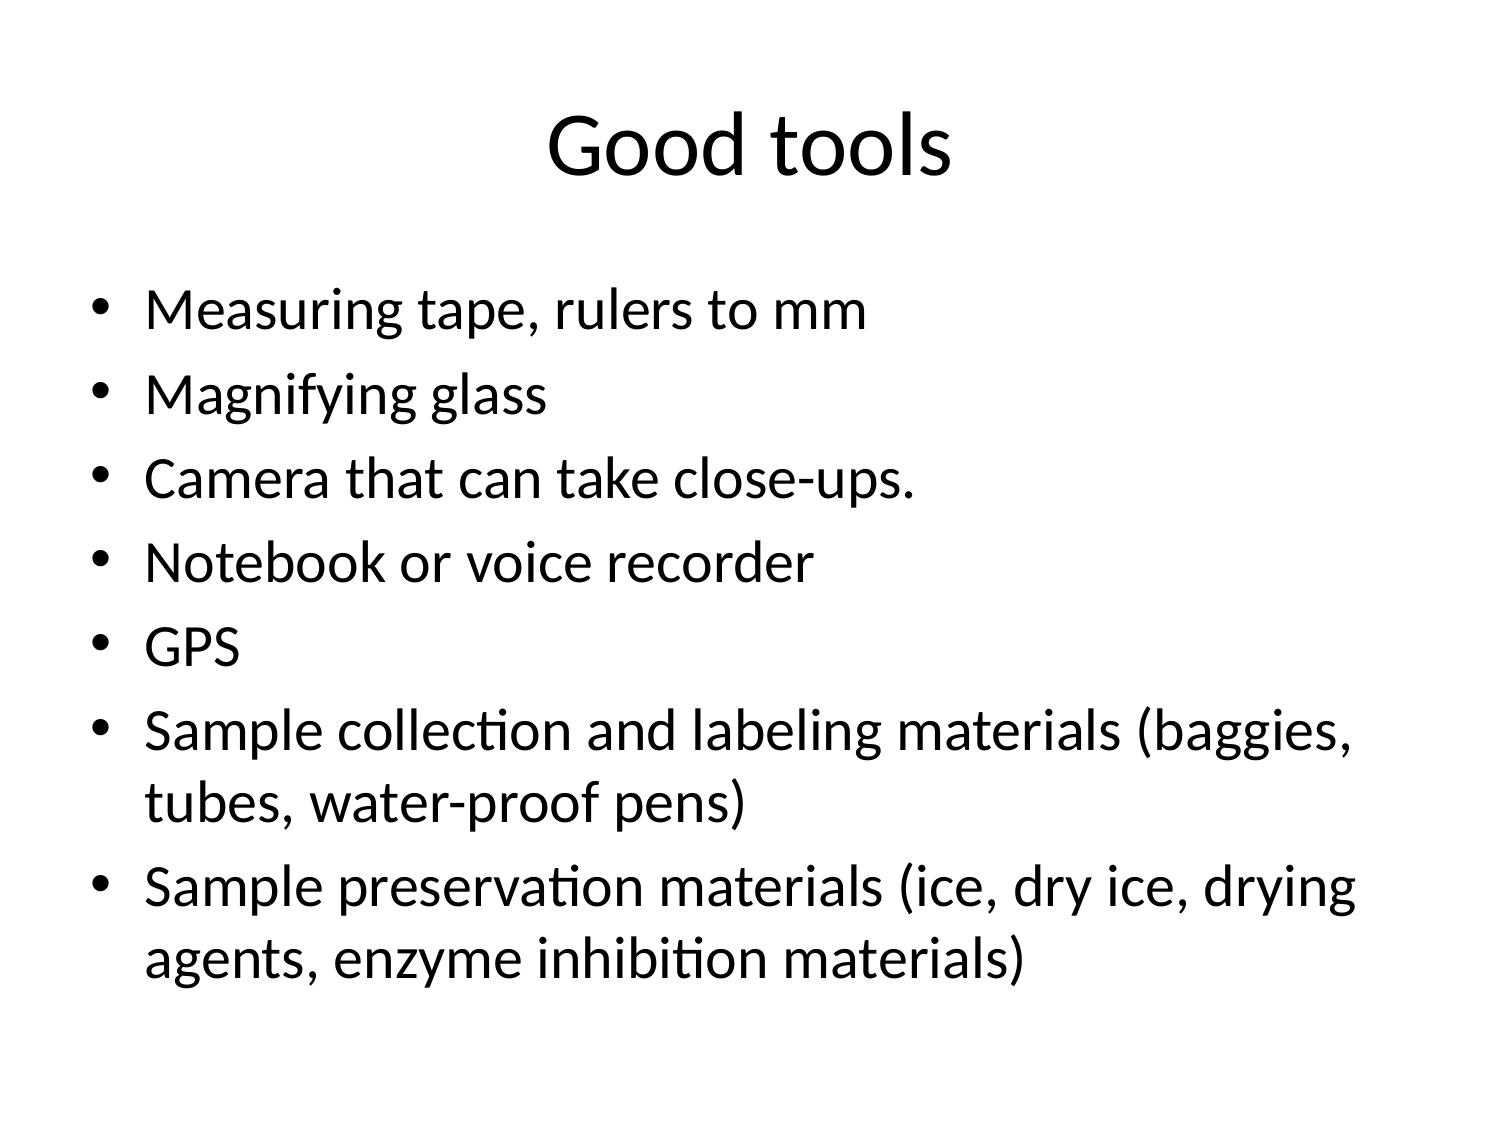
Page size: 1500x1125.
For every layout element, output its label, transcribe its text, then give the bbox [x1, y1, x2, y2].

list Measuring tape, rulers to mm Magnifying glass Camera that can take close-ups. Notebook or voice recorder GPS Sample collection and labeling materials (baggies, tubes, water-proof pens) Sample preservation materials (ice, dry ice, drying agents, enzyme inhibition materials) [75, 262, 1425, 1005]
title Good tools [75, 45, 1425, 233]
